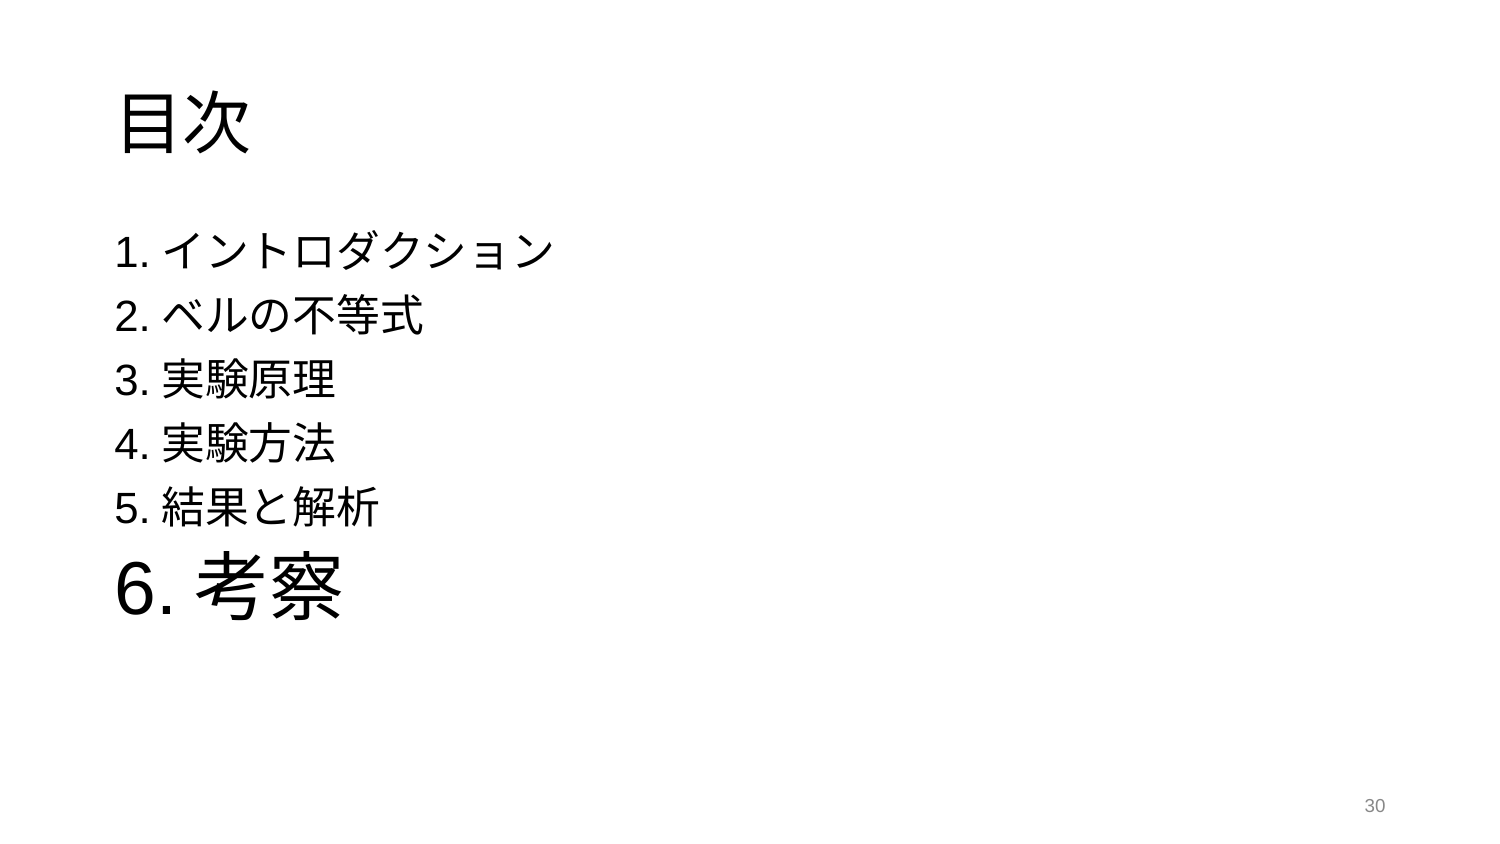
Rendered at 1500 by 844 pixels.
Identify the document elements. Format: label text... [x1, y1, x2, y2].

slide_number ‹#› [1059, 782, 1397, 827]
list 1.イントロダクション 2.ベルの不等式 3.実験原理 4.実験方法 5.結果と解析 6.考察 [103, 224, 1397, 760]
title 目次 [103, 44, 1397, 208]
